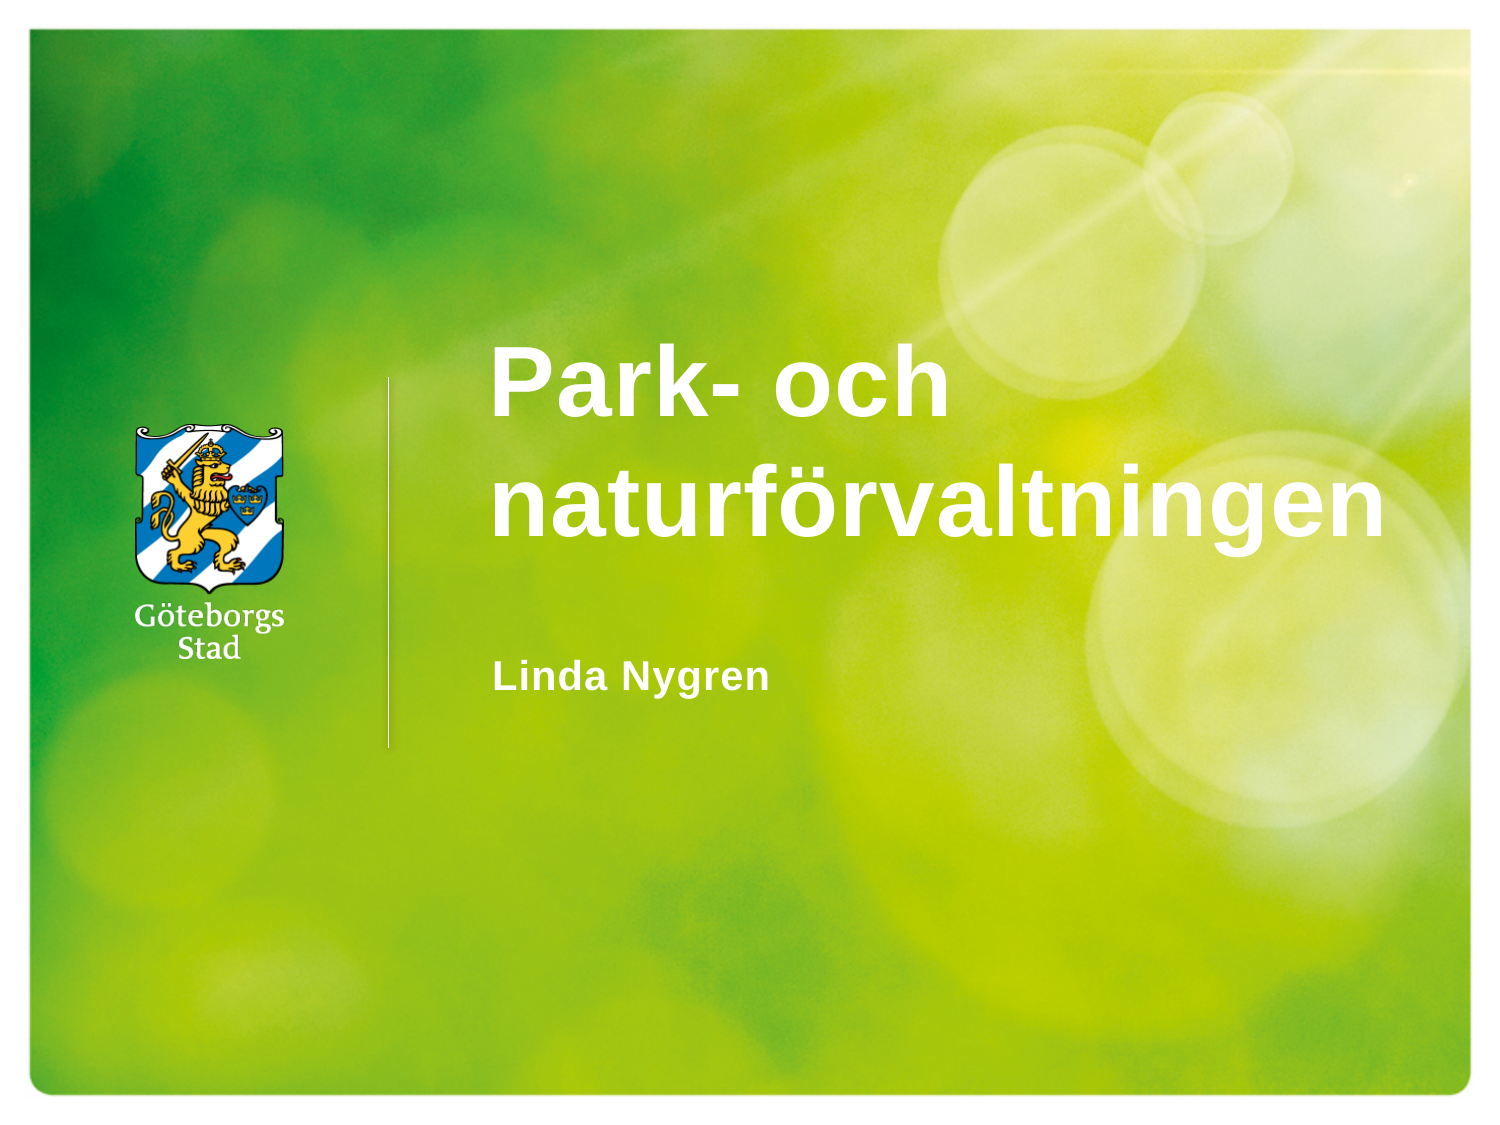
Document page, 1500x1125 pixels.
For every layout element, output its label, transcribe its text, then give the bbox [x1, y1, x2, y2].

picture [0, 0, 1500, 1125]
title Park- och naturförvaltningen [488, 394, 1447, 557]
list Linda Nygren [492, 584, 1391, 636]
